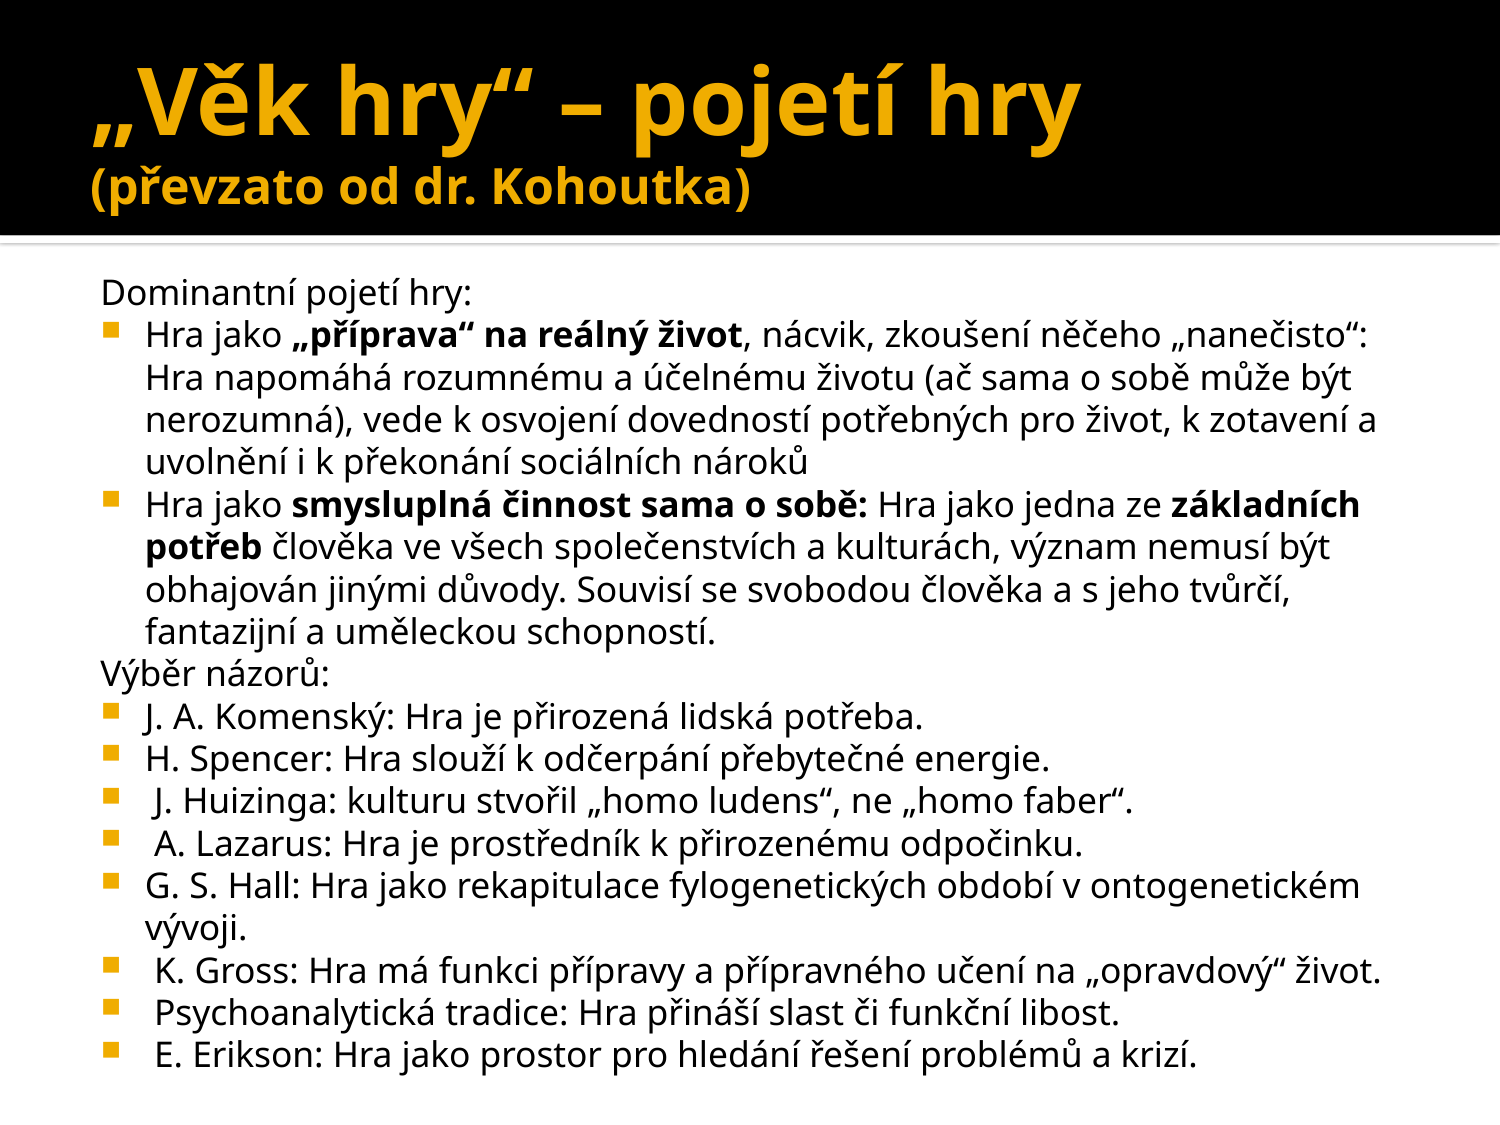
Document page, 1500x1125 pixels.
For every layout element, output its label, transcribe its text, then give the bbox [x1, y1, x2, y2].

list Dominantní pojetí hry: Hra jako „příprava“ na reálný život, nácvik, zkoušení něčeho „nanečisto“: Hra napomáhá rozumnému a účelnému životu (ač sama o sobě může být nerozumná), vede k osvojení dovedností potřebných pro život, k zotavení a uvolnění i k překonání sociálních nároků Hra jako smysluplná činnost sama o sobě: Hra jako jedna ze základních potřeb člověka ve všech společenstvích a kulturách, význam nemusí být obhajován jinými důvody. Souvisí se svobodou člověka a s jeho tvůrčí, fantazijní a uměleckou schopností. Výběr názorů: J. A. Komenský: Hra je přirozená lidská potřeba. H. Spencer: Hra slouží k odčerpání přebytečné energie. J. Huizinga: kulturu stvořil „homo ludens“, ne „homo faber“. A. Lazarus: Hra je prostředník k přirozenému odpočinku. G. S. Hall: Hra jako rekapitulace fylogenetických období v ontogenetickém vývoji. K. Gross: Hra má funkci přípravy a přípravného učení na „opravdový“ život. Psychoanalytická tradice: Hra přináší slast či funkční libost. E. Erikson: Hra jako prostor pro hledání řešení problémů a krizí. [75, 255, 1425, 1106]
title „Věk hry“ – pojetí hry (převzato od dr. Kohoutka) [75, 25, 1425, 231]
